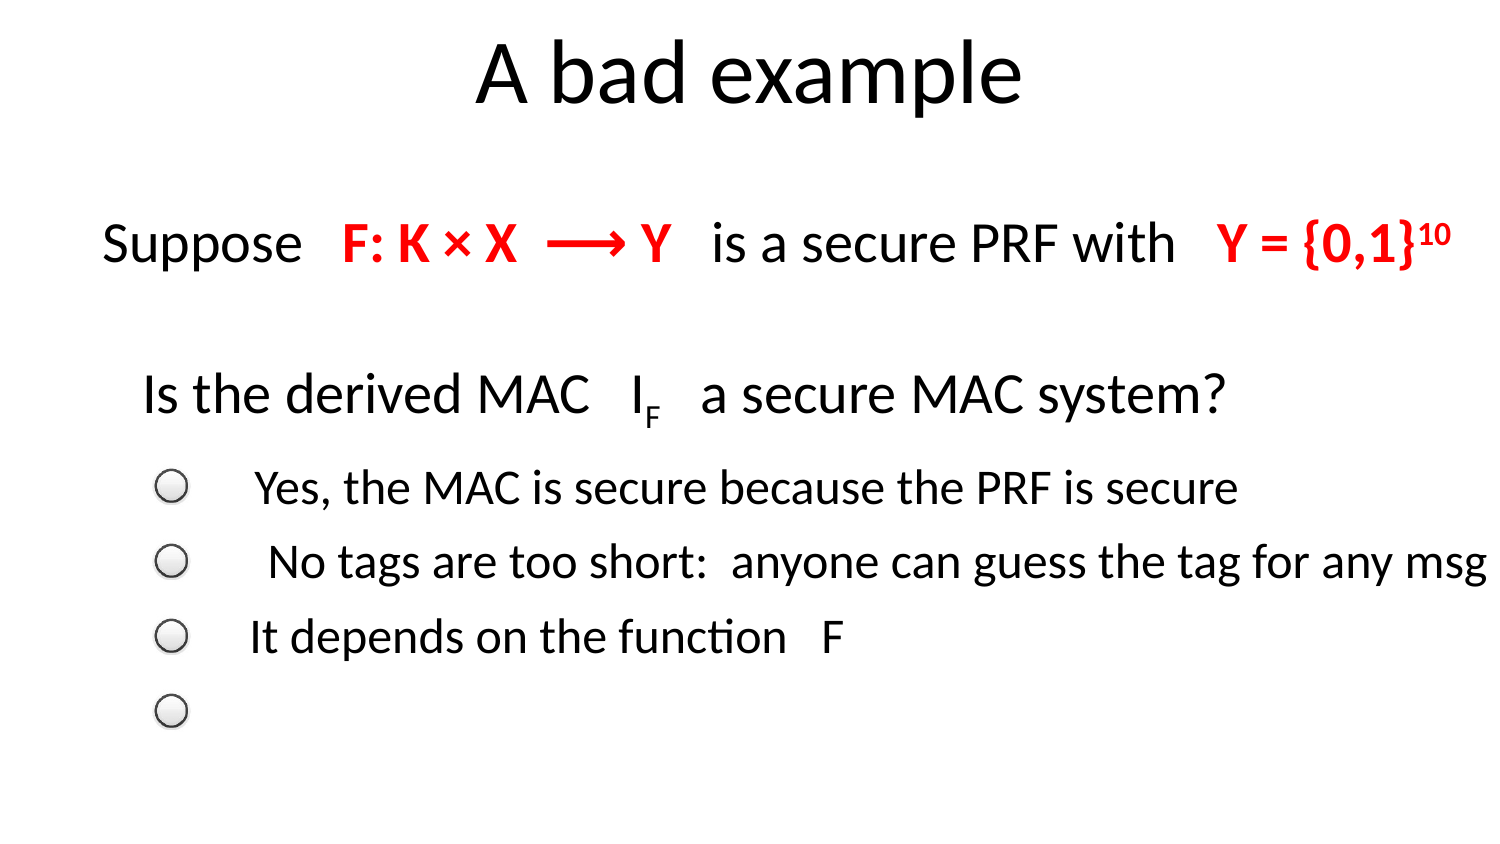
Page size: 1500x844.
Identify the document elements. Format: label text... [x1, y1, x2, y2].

list Suppose F: K × X ⟶ Y is a secure PRF with Y = {0,1}10 Is the derived MAC IF a secure MAC system? [87, 196, 1475, 754]
text_box No tags are too short: anyone can guess the tag for any msg [252, 521, 1500, 596]
title A bad example [75, 0, 1425, 138]
text_box It depends on the function F [234, 596, 860, 671]
text_box Yes, the MAC is secure because the PRF is secure [239, 446, 1266, 522]
